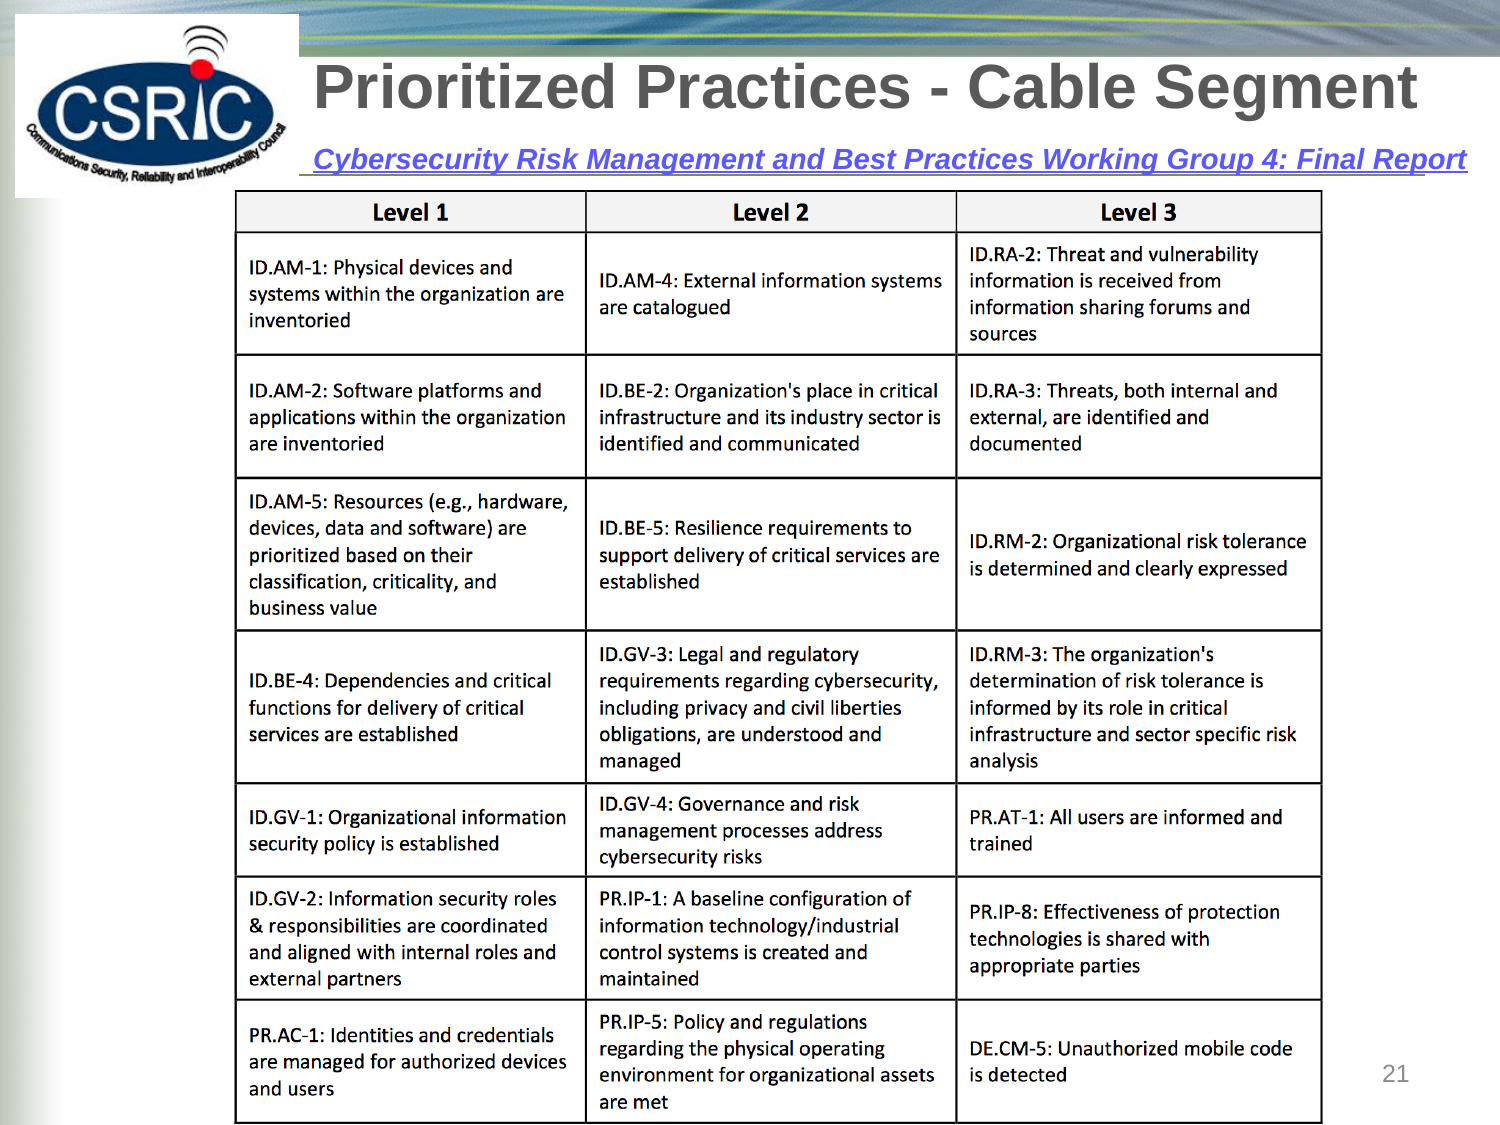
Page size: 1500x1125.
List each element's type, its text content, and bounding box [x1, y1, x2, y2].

title Prioritized Practices - Cable Segment Cybersecurity Risk Management and Best Practices Working Group 4: Final Report [299, 14, 1500, 183]
slide_number 21 [1327, 1042, 1425, 1103]
picture [0, 0, 1500, 1125]
